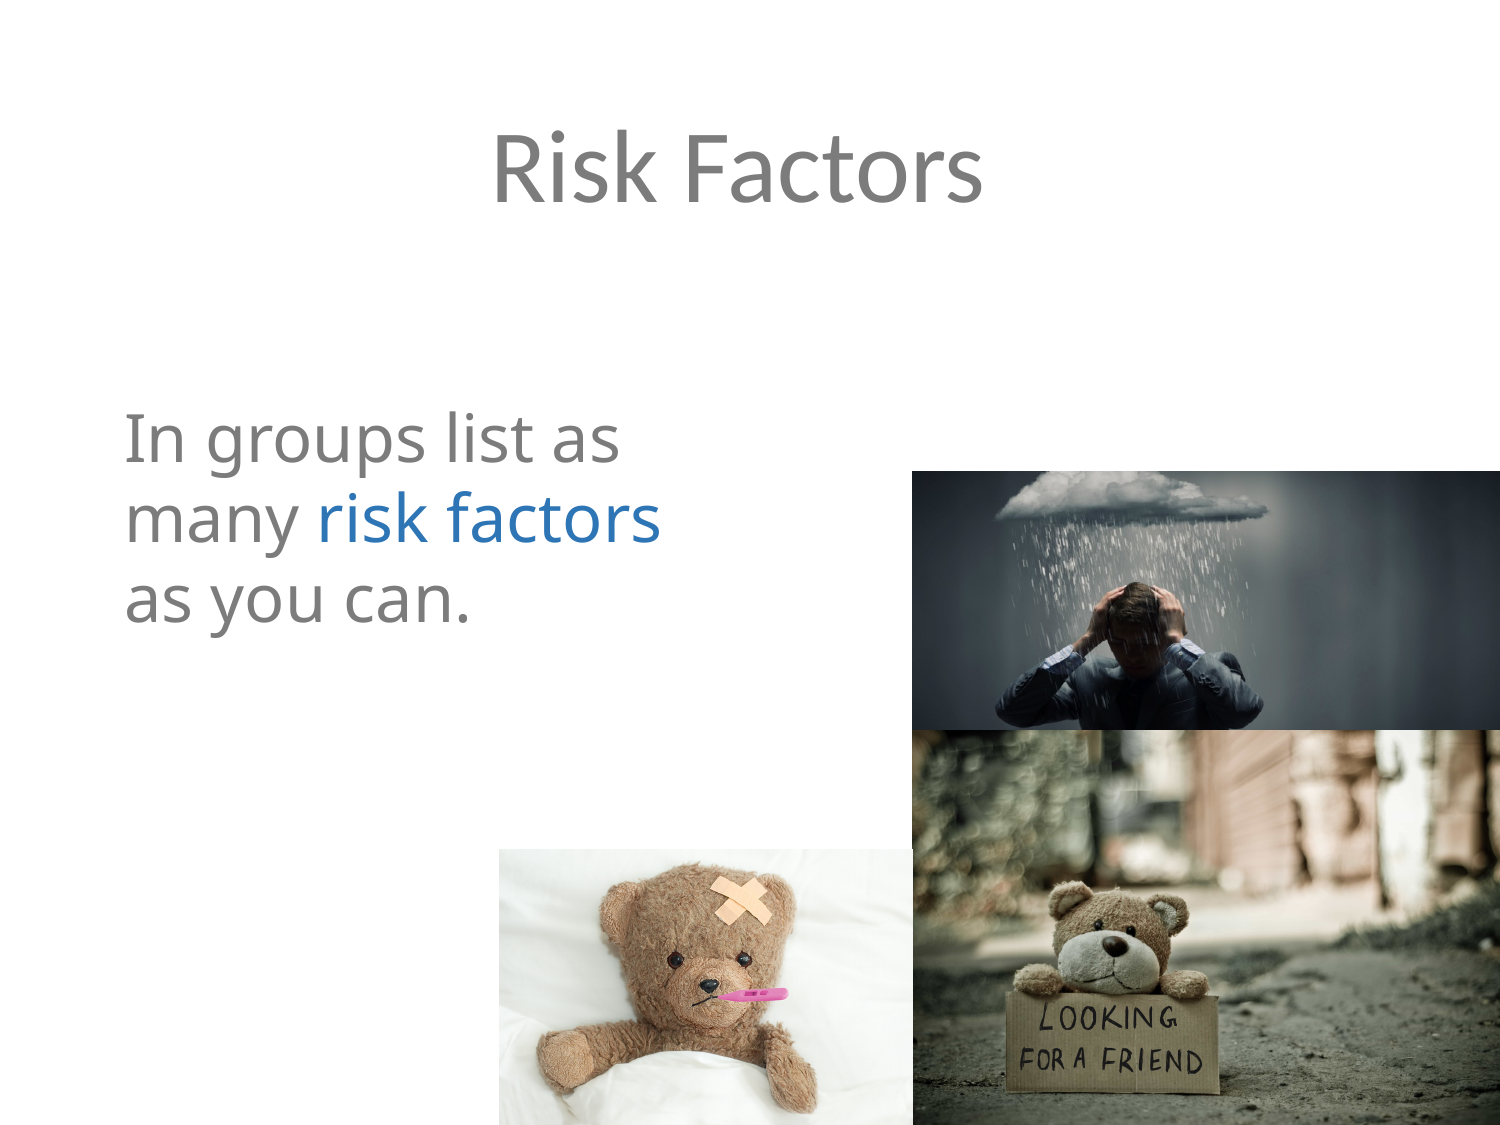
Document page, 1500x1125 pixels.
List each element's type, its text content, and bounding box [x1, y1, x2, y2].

picture [499, 471, 1500, 1125]
title Risk Factors [103, 59, 1397, 278]
text_box In groups list as many risk factors as you can. [109, 388, 748, 643]
